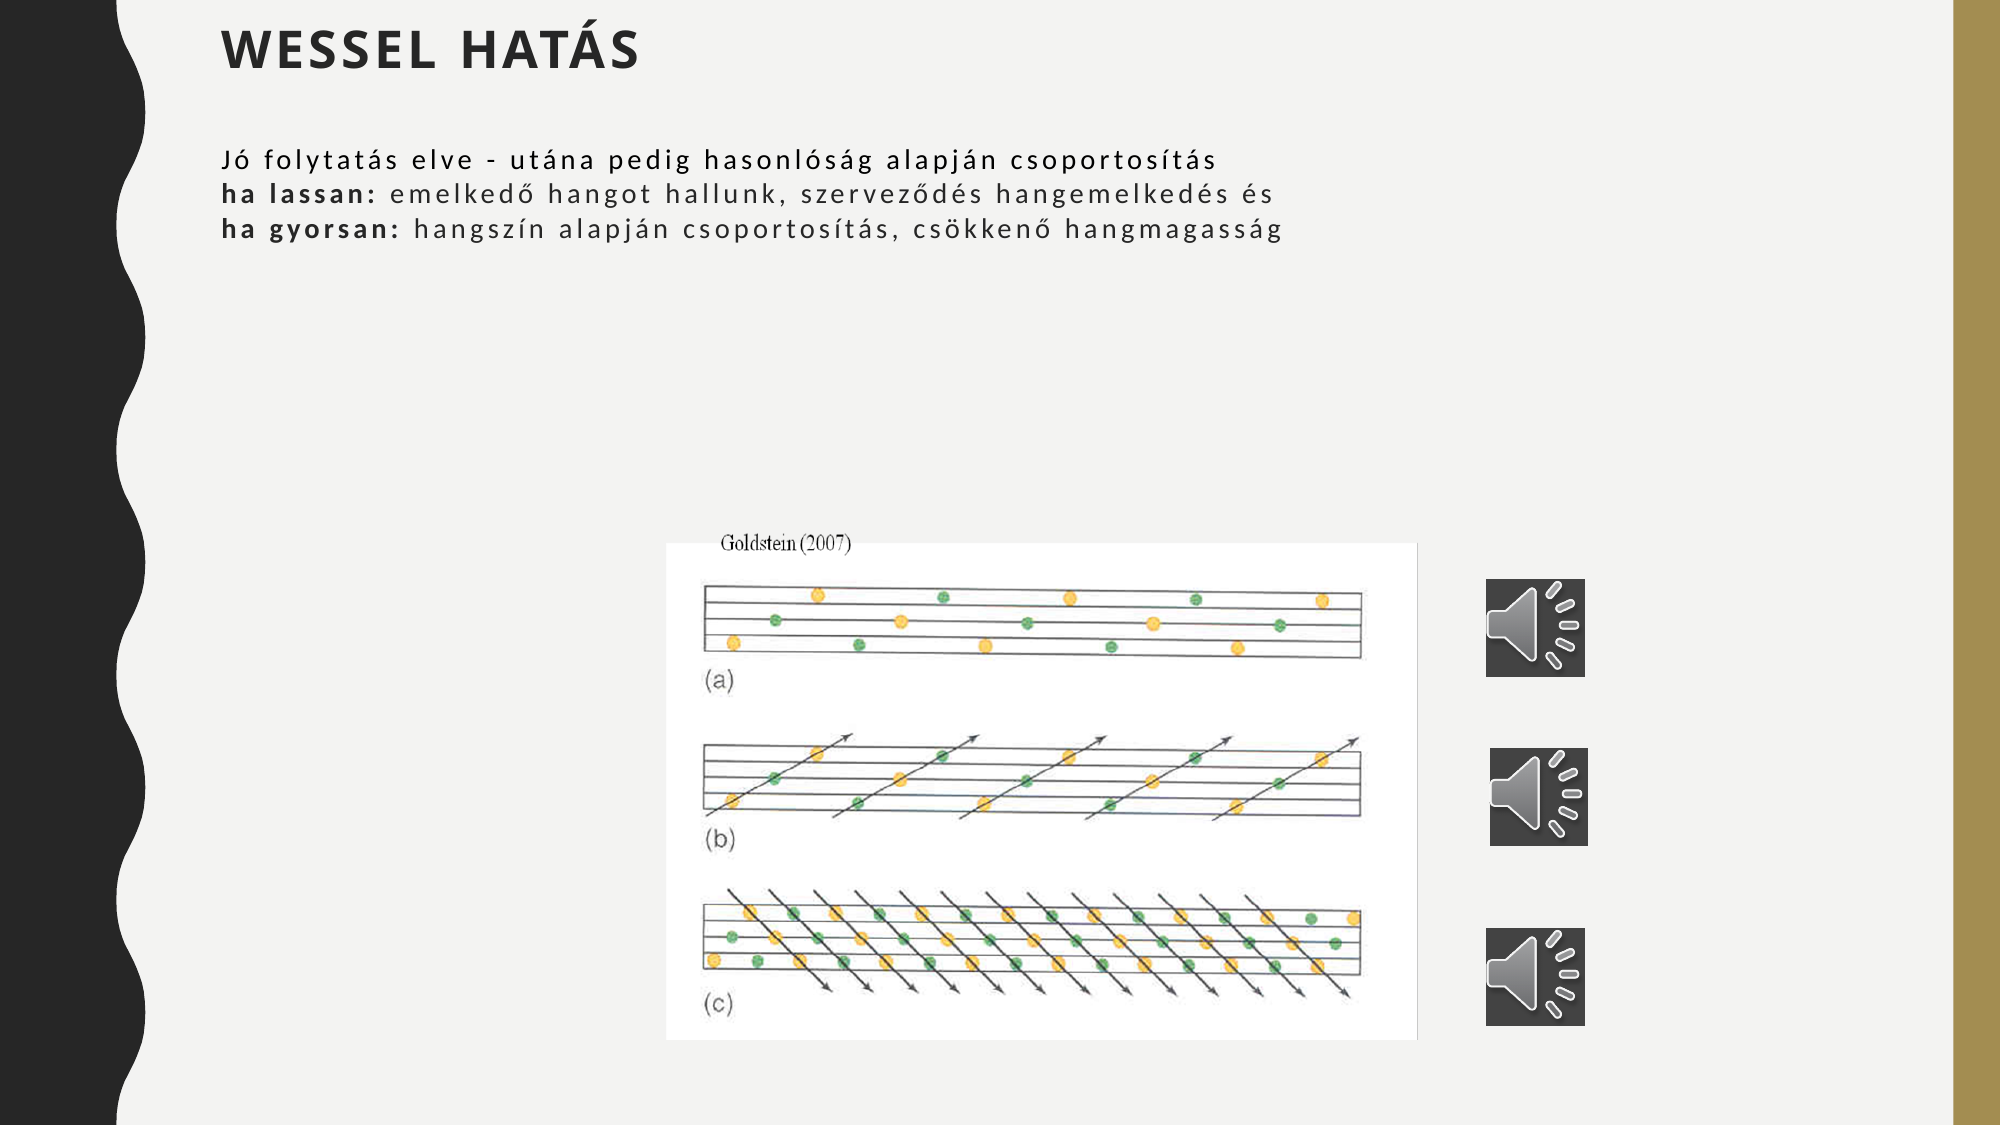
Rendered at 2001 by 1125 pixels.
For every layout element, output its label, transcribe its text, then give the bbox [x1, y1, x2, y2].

picture [1485, 927, 1586, 1028]
picture [664, 522, 1418, 1041]
picture [1485, 578, 1586, 679]
title Wessel hatás Jó folytatás elve - utána pedig hasonlóság alapján csoportosítás ha lassan: emelkedő hangot hallunk, szerveződés hangemelkedés és ha gyorsan: hangszín alapján csoportosítás, csökkenő hangmagasság [206, 8, 1876, 254]
picture [1488, 746, 1589, 847]
